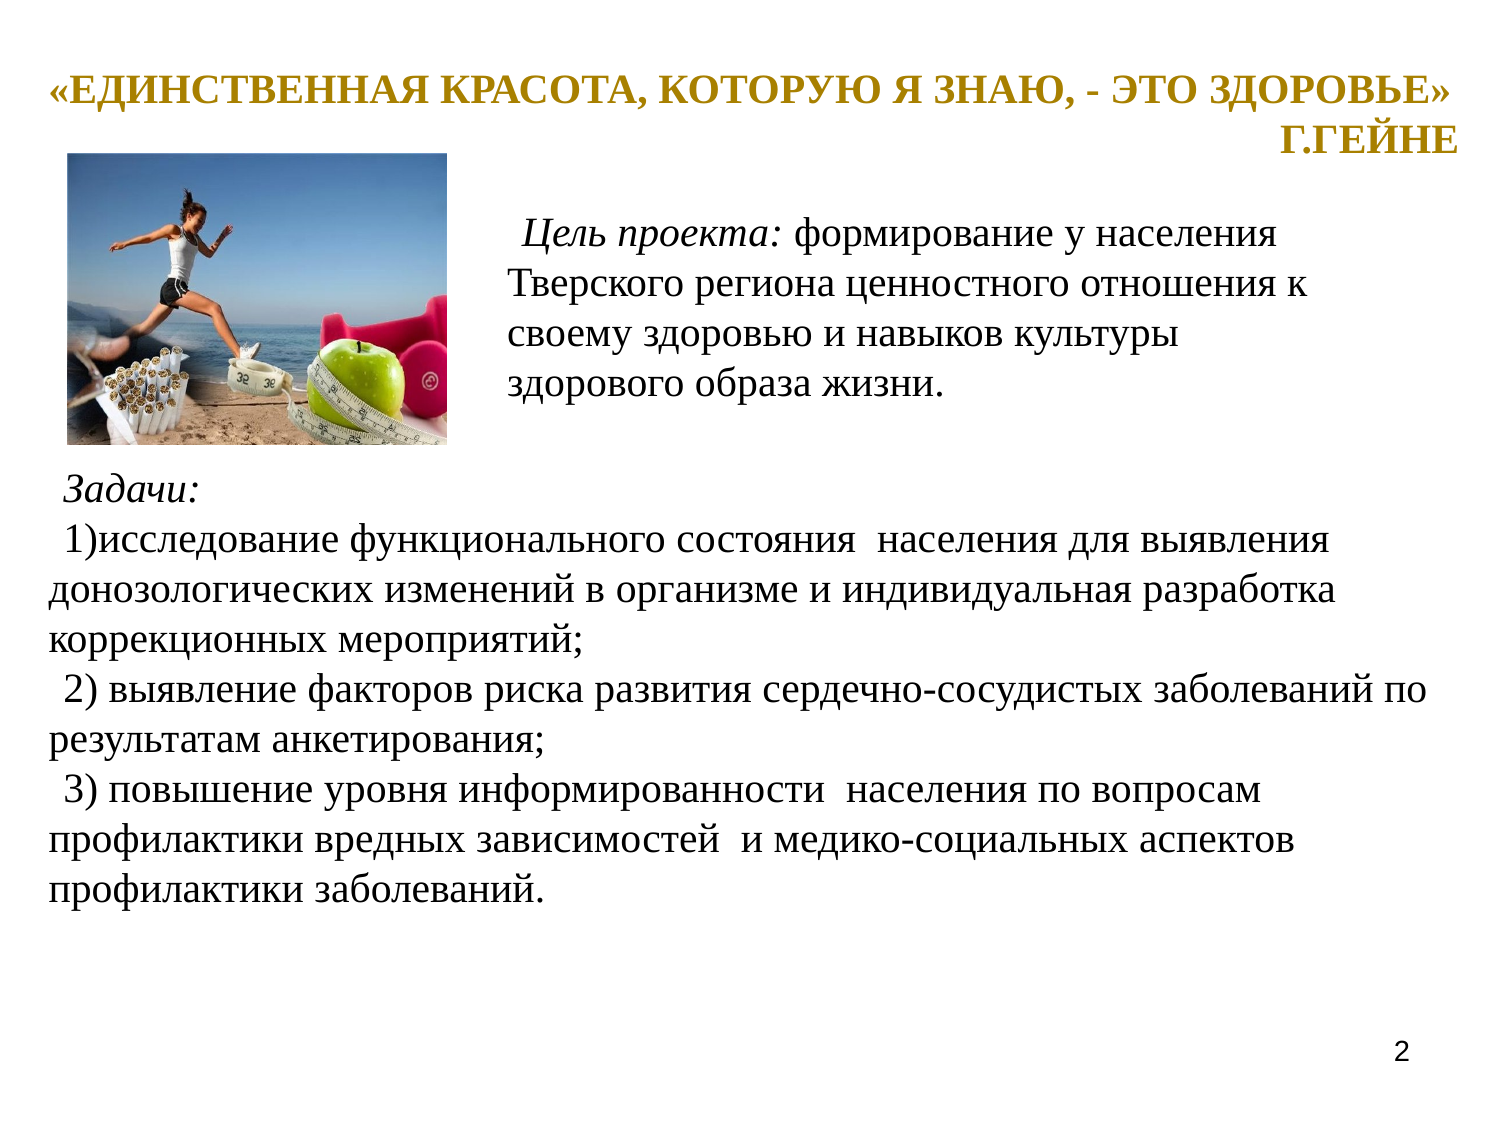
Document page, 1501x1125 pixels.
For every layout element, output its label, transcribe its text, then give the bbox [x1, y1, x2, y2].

text_box «ЕДИНСТВЕННАЯ КРАСОТА, КОТОРУЮ Я ЗНАЮ, - ЭТО ЗДОРОВЬЕ» Г.ГЕЙНЕ [0, 54, 1501, 170]
text_box Цель проекта: формирование у населения Тверского региона ценностного отношения к своему здоровью и навыков культуры здорового образа жизни. [492, 197, 1380, 412]
picture [66, 153, 447, 445]
text_box Задачи: исследование функционального состояния населения для выявления донозологических изменений в организме и индивидуальная разработка коррекционных мероприятий; 2) выявление факторов риска развития сердечно-сосудистых заболеваний по результатам анкетирования; 3) повышение уровня информированности населения по вопросам профилактики вредных зависимостей и медико-социальных аспектов профилактики заболеваний. [33, 403, 1456, 969]
slide_number 2 [1074, 1024, 1426, 1103]
